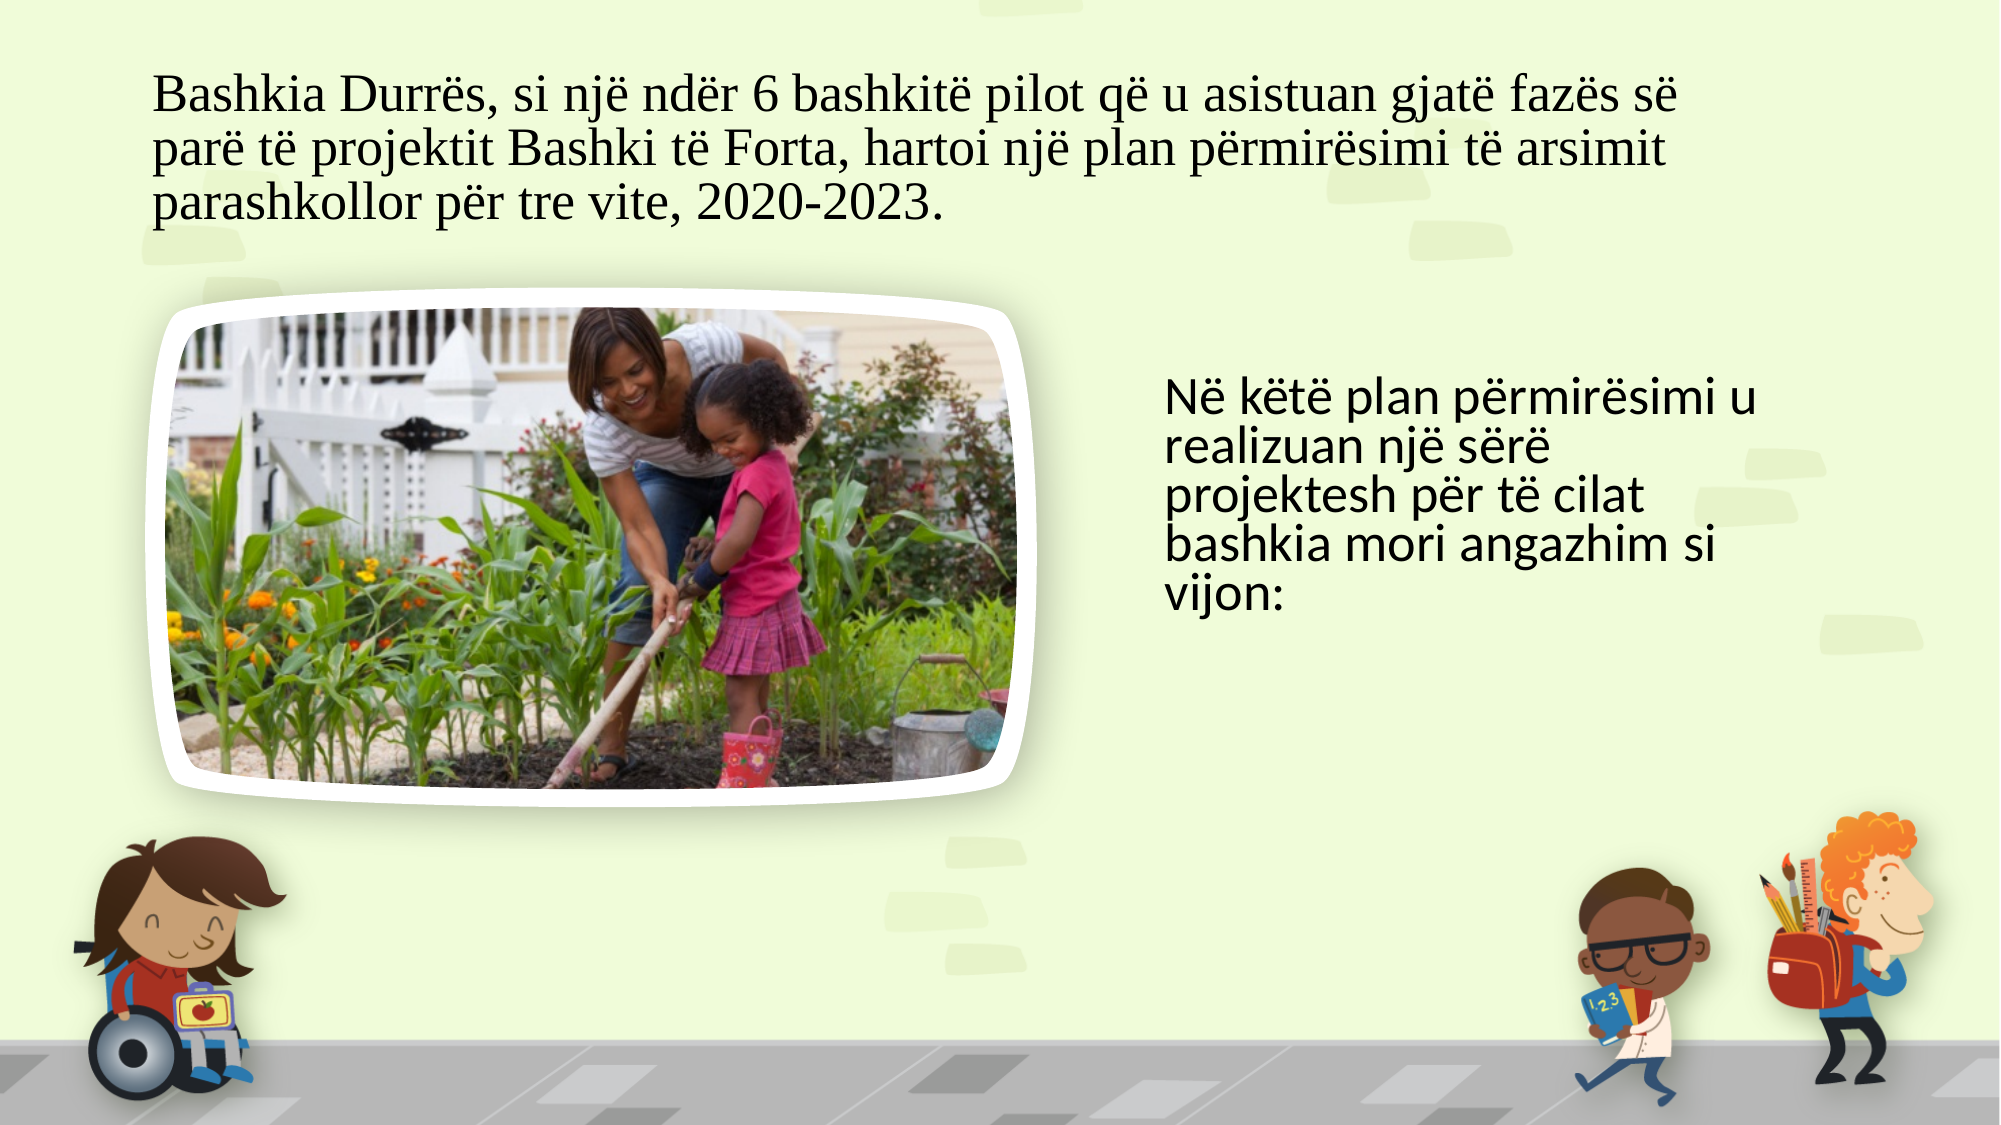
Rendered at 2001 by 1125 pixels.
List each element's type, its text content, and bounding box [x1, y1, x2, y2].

list Në këtë plan përmirësimi u realizuan një sërë projektesh për të cilat bashkia mori angazhim si vijon: [1149, 368, 1800, 790]
title Bashkia Durrës, si një ndër 6 bashkitë pilot që u asistuan gjatë fazës së parë të projektit Bashki të Forta, hartoi një plan përmirësimi të arsimit parashkollor për tre vite, 2020-2023. [137, 59, 1750, 238]
picture [0, 0, 2000, 1125]
